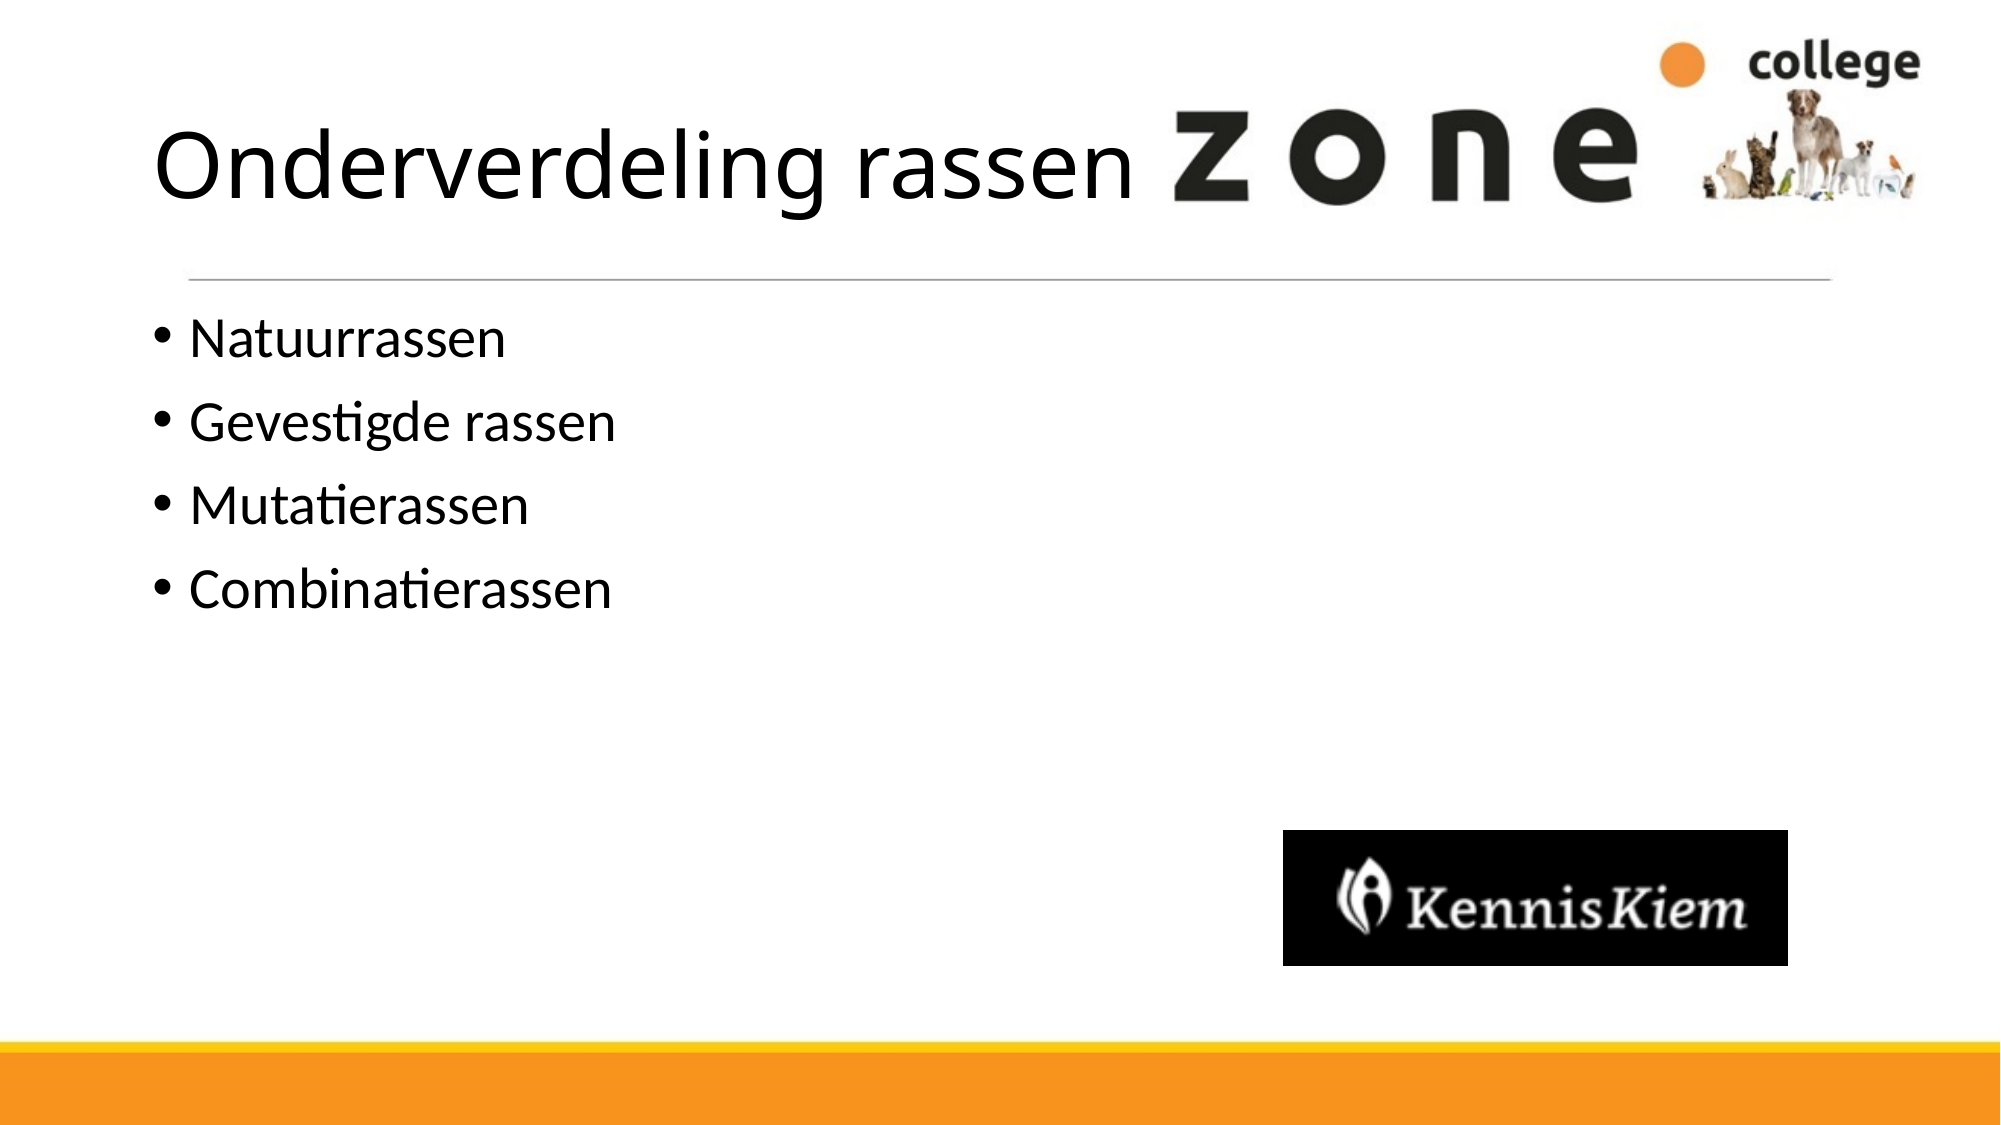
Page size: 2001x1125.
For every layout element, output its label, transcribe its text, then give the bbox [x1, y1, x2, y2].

list Natuurrassen Gevestigde rassen Mutatierassen Combinatierassen [137, 299, 1863, 1014]
picture [0, 0, 2001, 1125]
title Onderverdeling rassen [137, 59, 1863, 278]
